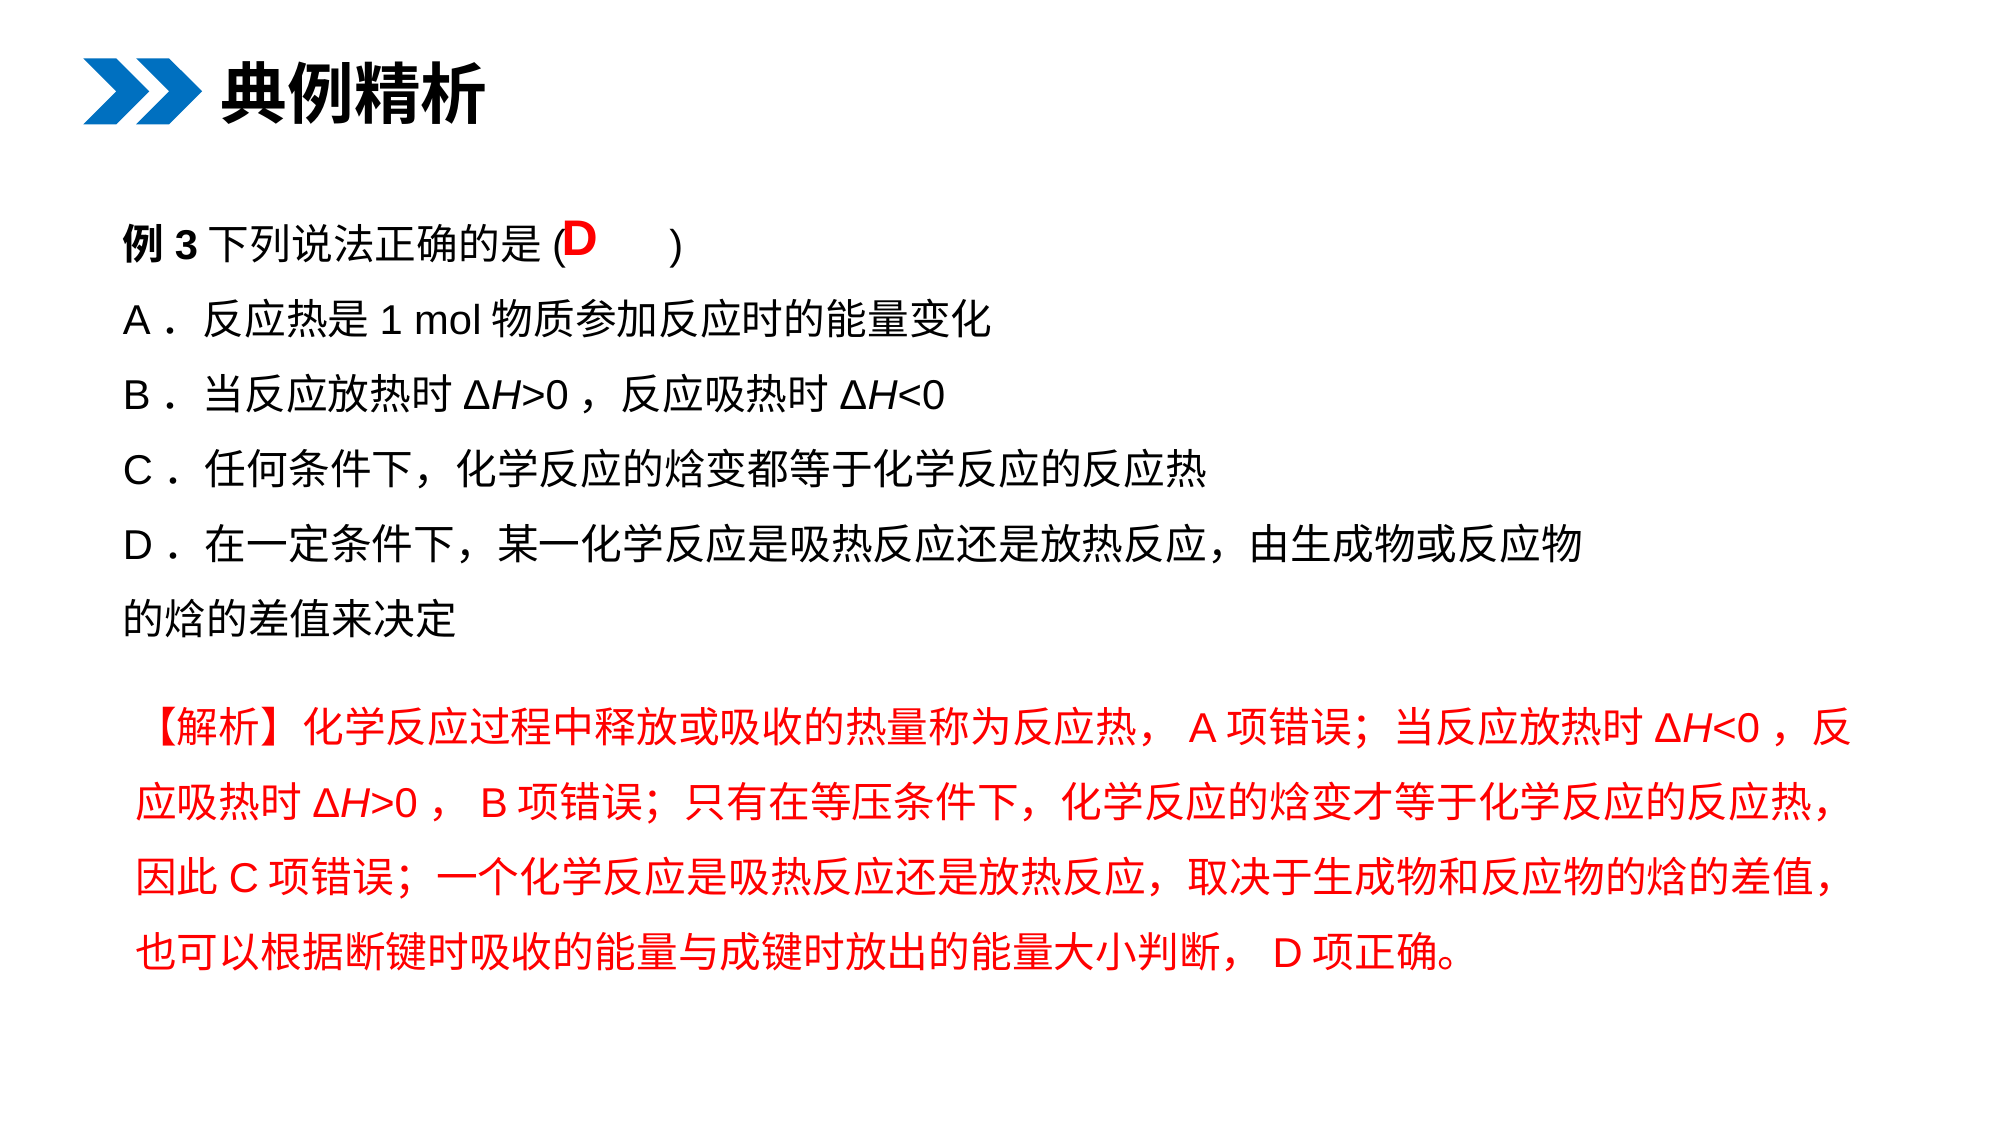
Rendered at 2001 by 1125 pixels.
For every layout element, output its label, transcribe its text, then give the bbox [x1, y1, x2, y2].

text_box D [424, 198, 833, 273]
text_box 例3下列说法正确的是( ) A．反应热是1 mol物质参加反应时的能量变化 B．当反应放热时ΔH>0，反应吸热时ΔH<0 C．任何条件下，化学反应的焓变都等于化学反应的反应热 D．在一定条件下，某一化学反应是吸热反应还是放热反应，由生成物或反应物 的焓的差值来决定 [108, 185, 2000, 651]
text_box 典例精析 [206, 44, 503, 140]
text_box 【解析】化学反应过程中释放或吸收的热量称为反应热，A项错误；当反应放热时ΔH<0，反应吸热时ΔH>0，B项错误；只有在等压条件下，化学反应的焓变才等于化学反应的反应热，因此C项错误；一个化学反应是吸热反应还是放热反应，取决于生成物和反应物的焓的差值，也可以根据断键时吸收的能量与成键时放出的能量大小判断，D项正确。 [120, 668, 1871, 984]
